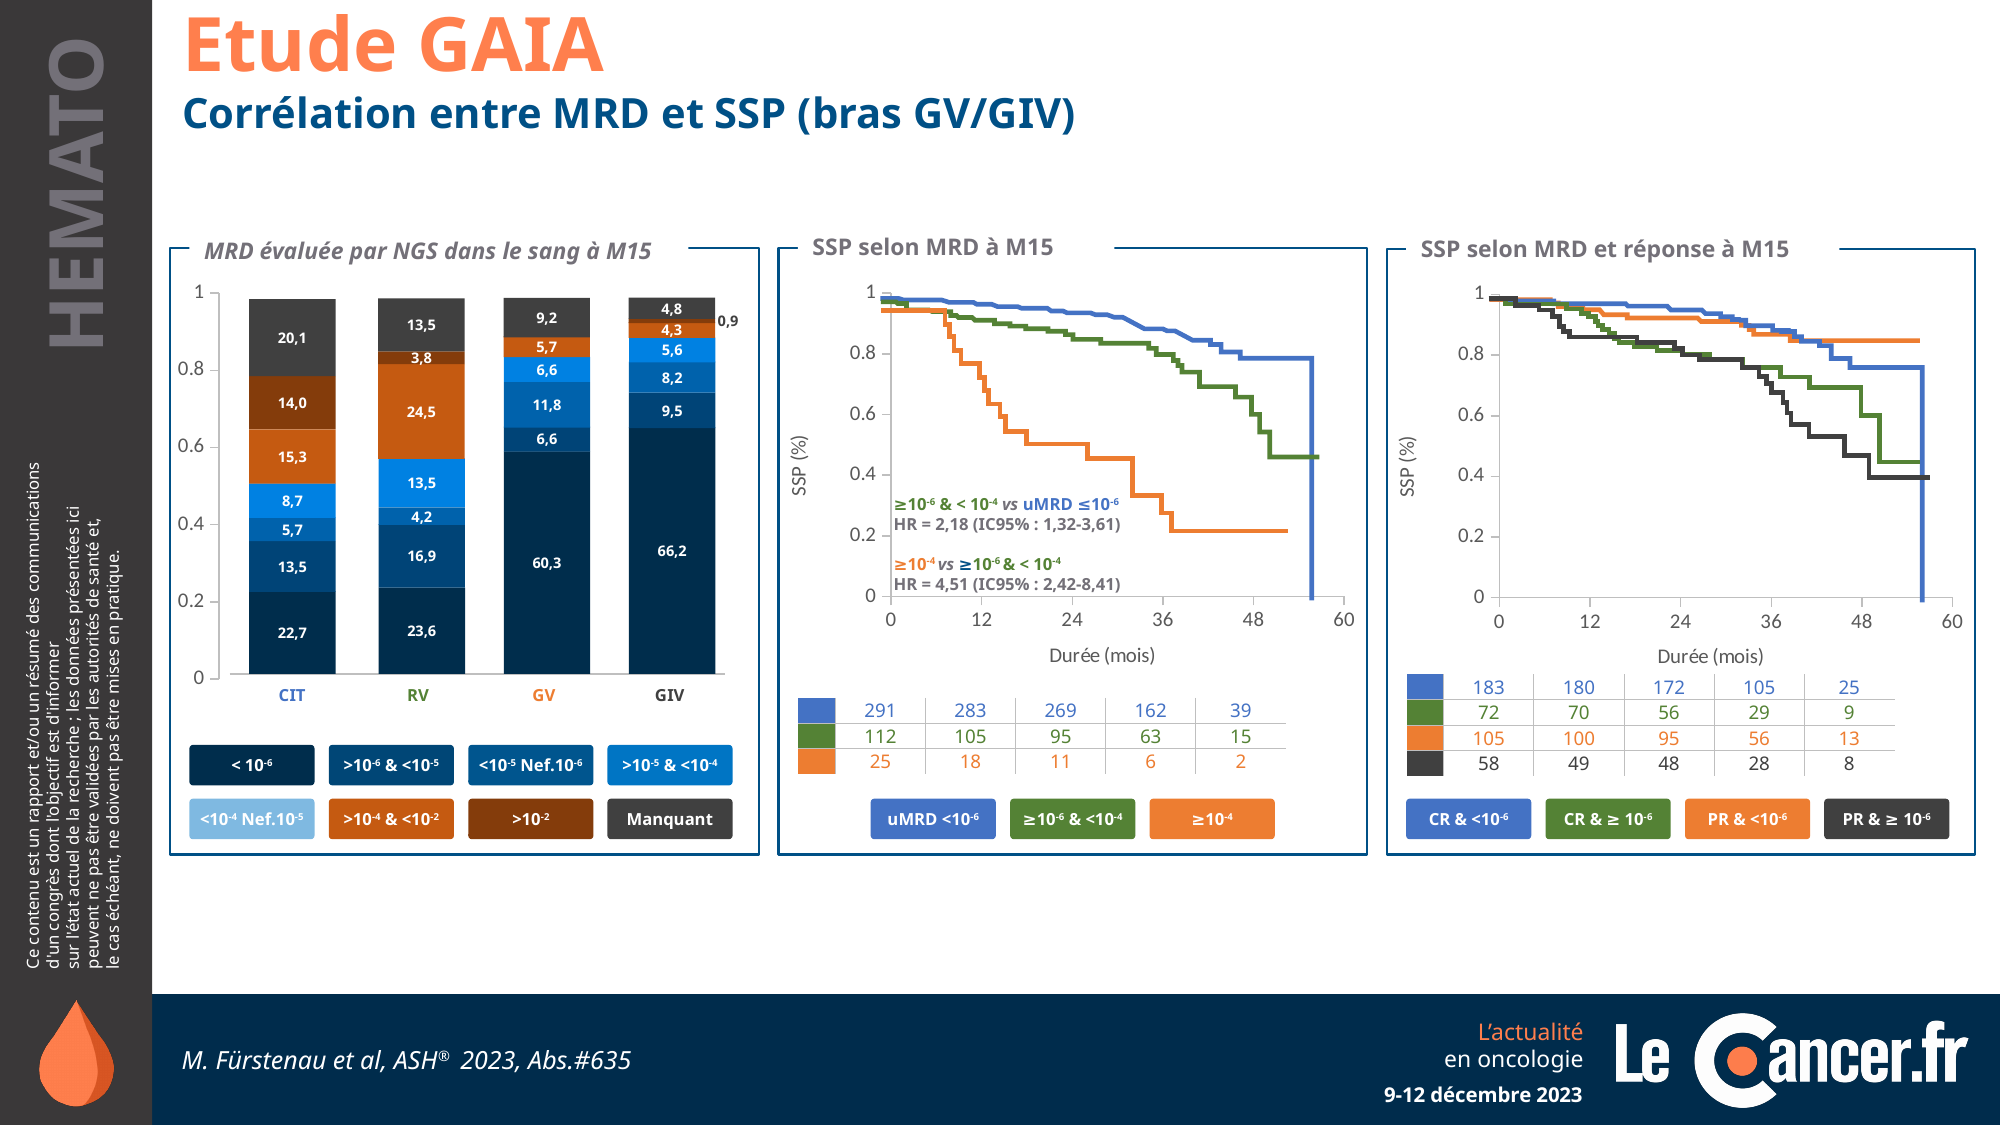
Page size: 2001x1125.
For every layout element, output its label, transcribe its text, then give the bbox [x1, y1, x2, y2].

list Corrélation entre MRD et SSP (bras GV/GIV) [153, 85, 2000, 142]
picture [1598, 1002, 1977, 1117]
list SSP selon MRD à M15 [797, 216, 1115, 274]
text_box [880, 298, 1320, 601]
list M. Fürstenau et al, ASH® 2023, Abs.#635 [166, 1040, 1014, 1081]
chart [778, 274, 1367, 698]
text_box uMRD <10-6 [870, 798, 996, 840]
picture [18, 994, 133, 1112]
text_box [166, 216, 759, 855]
list [777, 247, 1368, 856]
list Etude GAIA [153, 0, 2000, 85]
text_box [1386, 217, 1976, 855]
text_box ≥10-4 [1149, 798, 1275, 840]
list 9-12 décembre 2023 [1350, 1075, 1583, 1115]
text_box ≥10-6 & <10-4 [1010, 798, 1136, 840]
